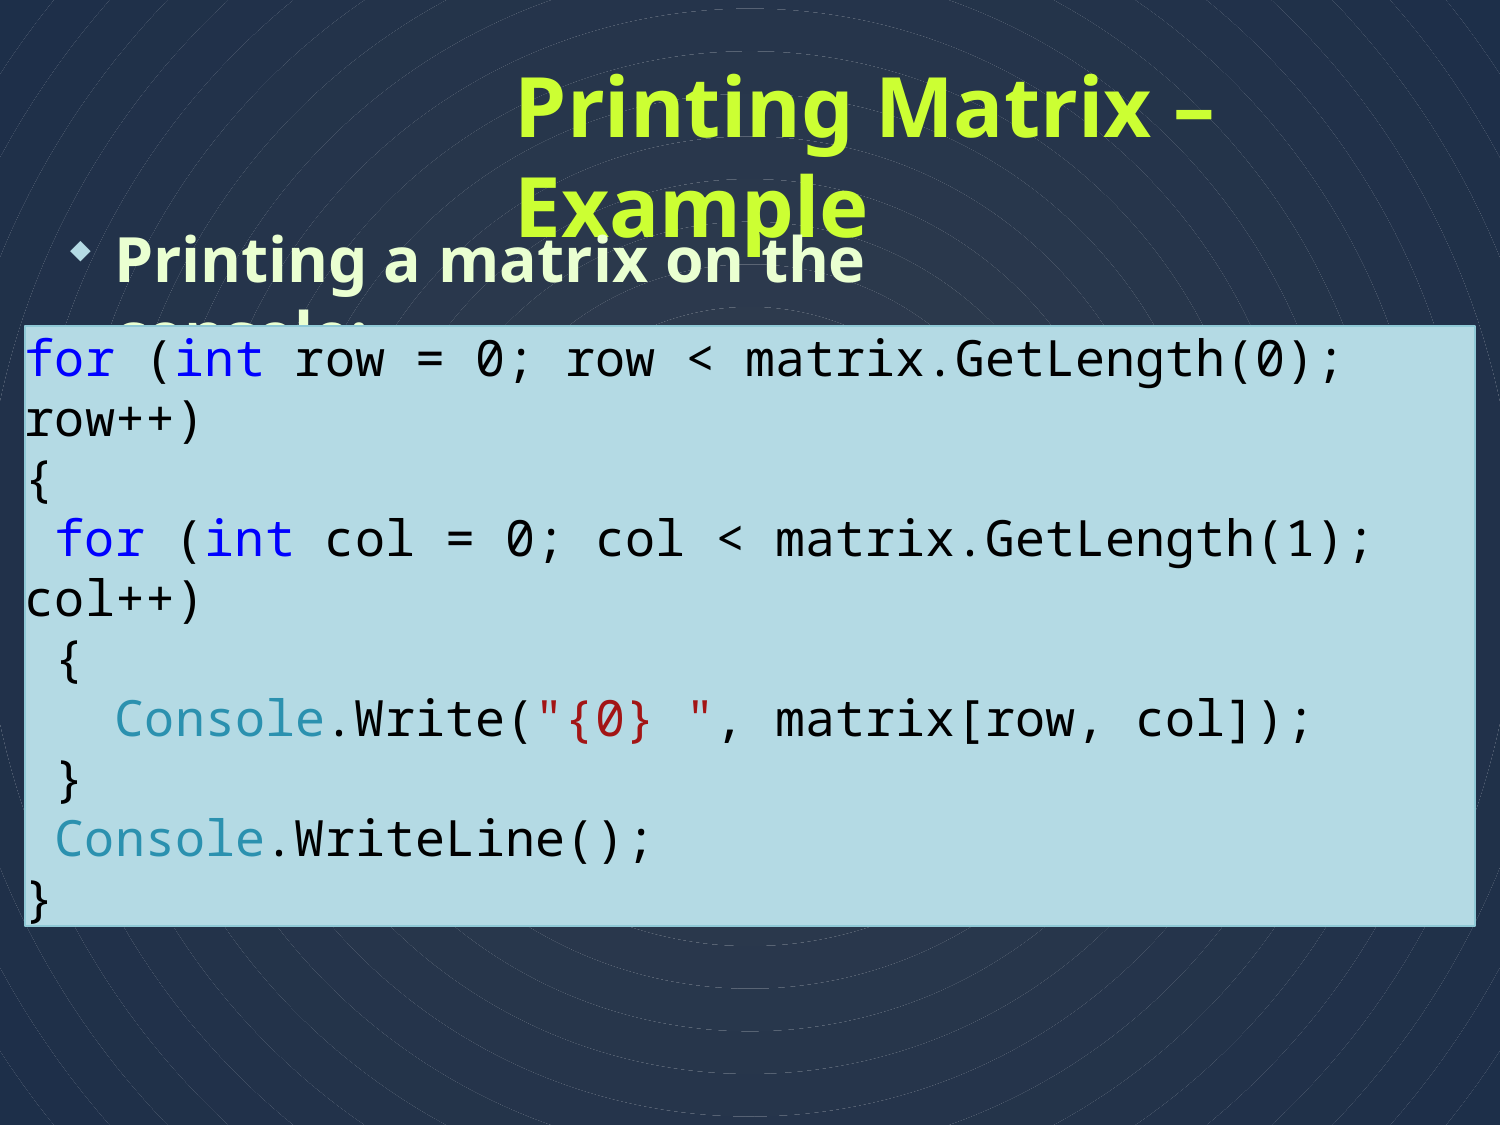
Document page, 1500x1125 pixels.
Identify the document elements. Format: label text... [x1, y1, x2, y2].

text_box Printing a matrix on the console: [65, 219, 995, 326]
title Printing Matrix – Example [49, 9, 1451, 255]
text_box for (int row = 0; row < matrix.GetLength(0); row++) { for (int col = 0; col < matrix.GetLength(1); col++) { Console.Write("{0} ", matrix[row, col]); } Console.WriteLine(); } [24, 326, 1475, 927]
slide_number 32 [1080, 1046, 1425, 1103]
